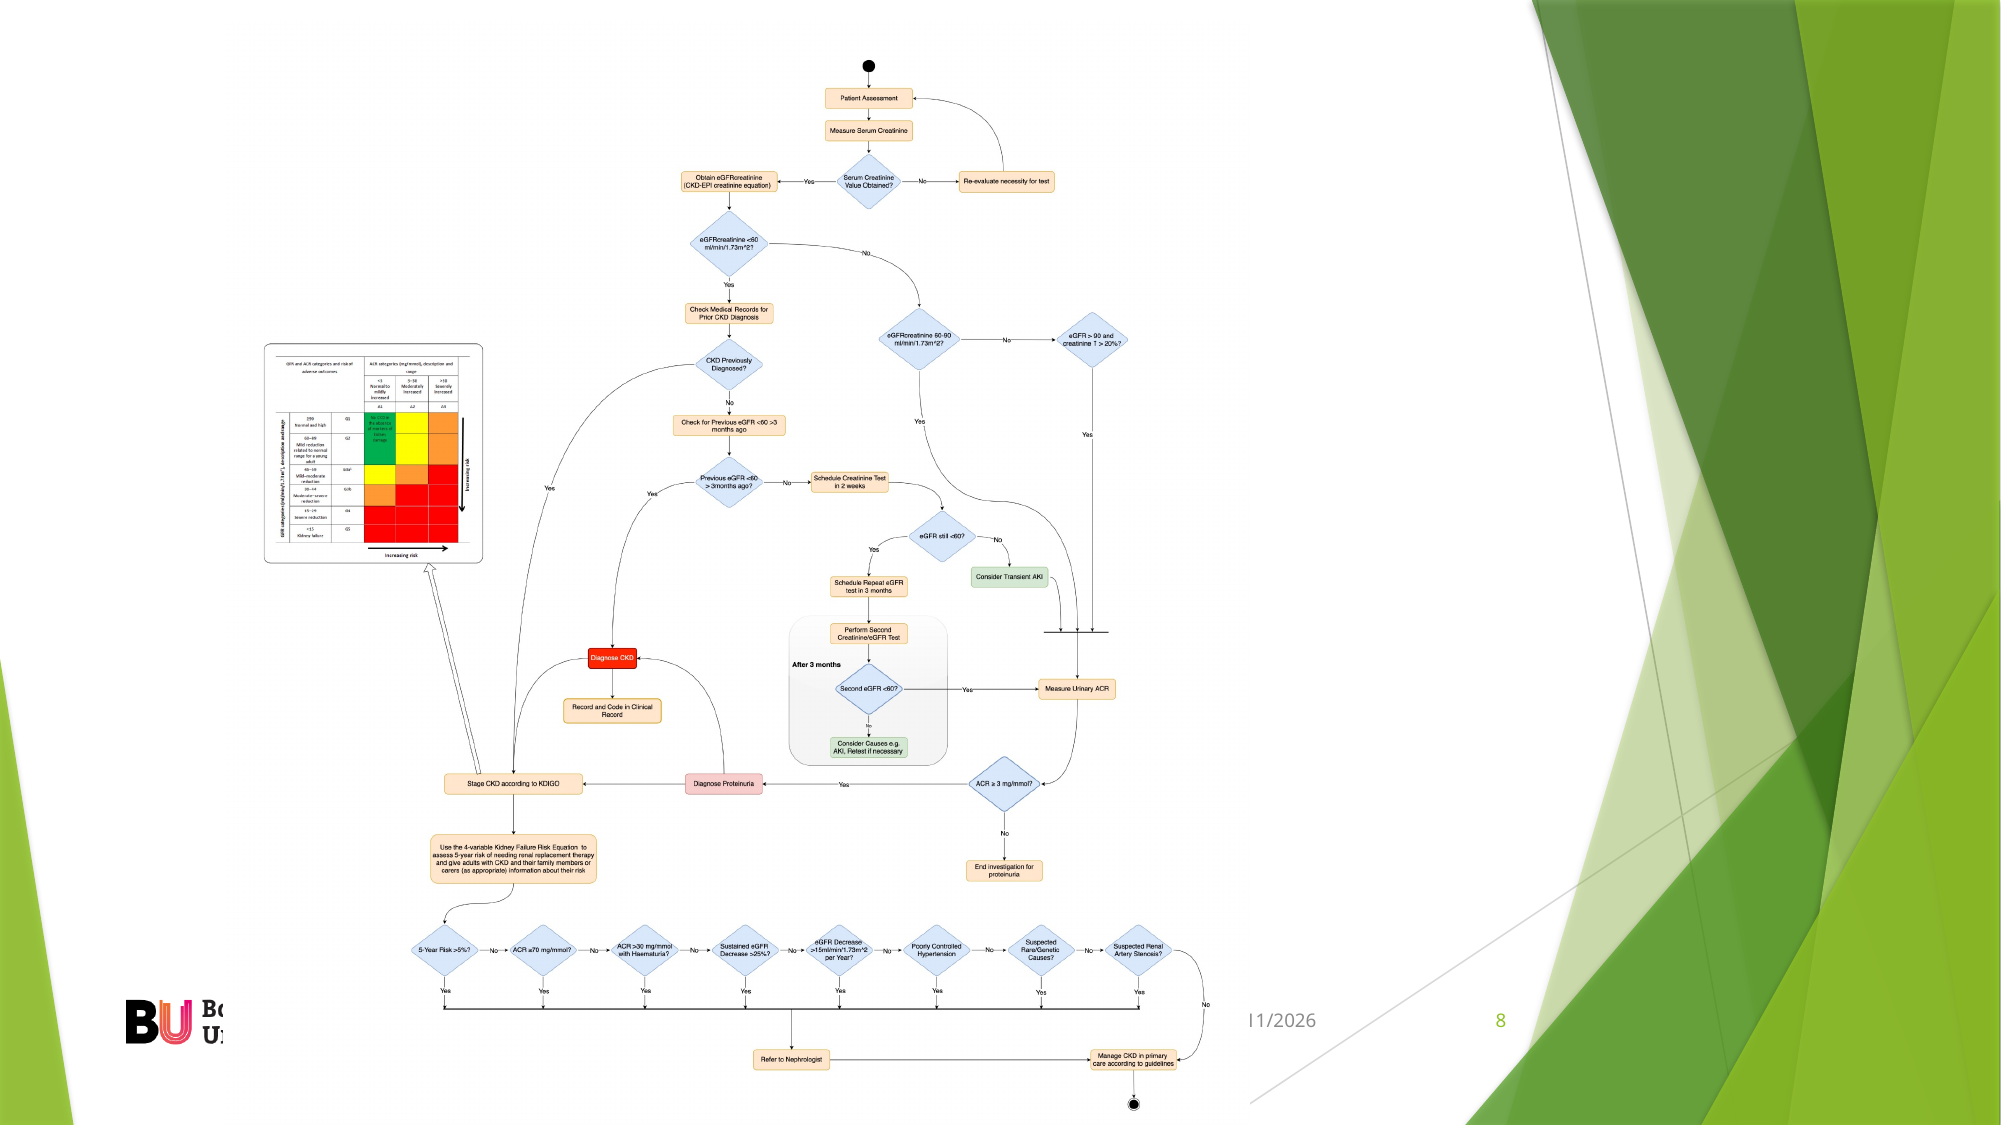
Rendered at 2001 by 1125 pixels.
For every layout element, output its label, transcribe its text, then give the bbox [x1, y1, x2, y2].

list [222, 19, 1251, 1125]
slide_number 8 [1409, 991, 1522, 1051]
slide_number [1254, 991, 1332, 1051]
footer [111, 991, 218, 1051]
